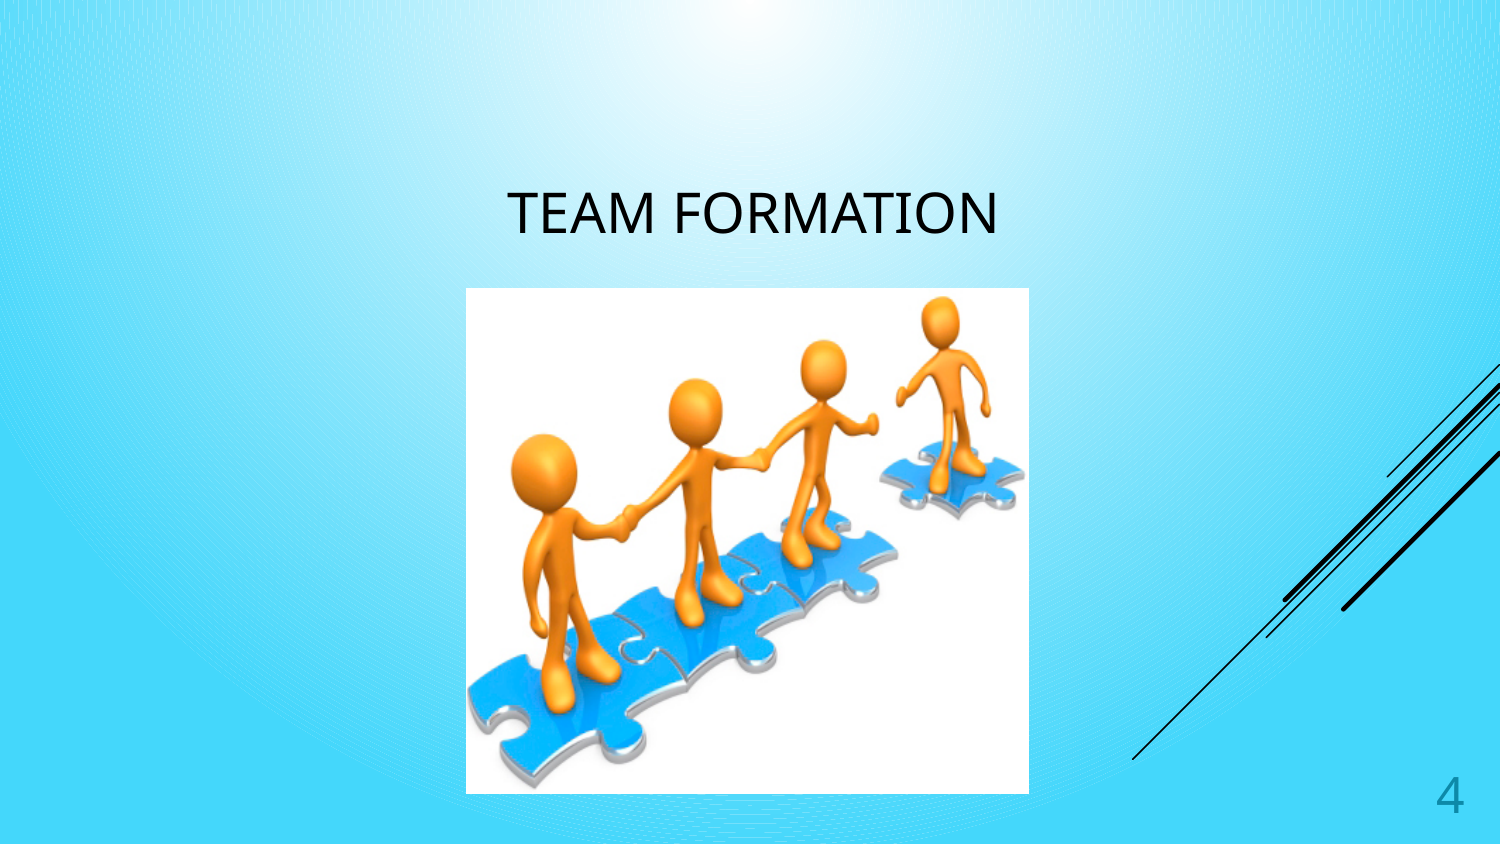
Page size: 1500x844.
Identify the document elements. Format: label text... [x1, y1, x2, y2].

title Team Formation [51, 133, 1458, 289]
picture [466, 287, 1029, 794]
slide_number 4 [1389, 764, 1480, 830]
